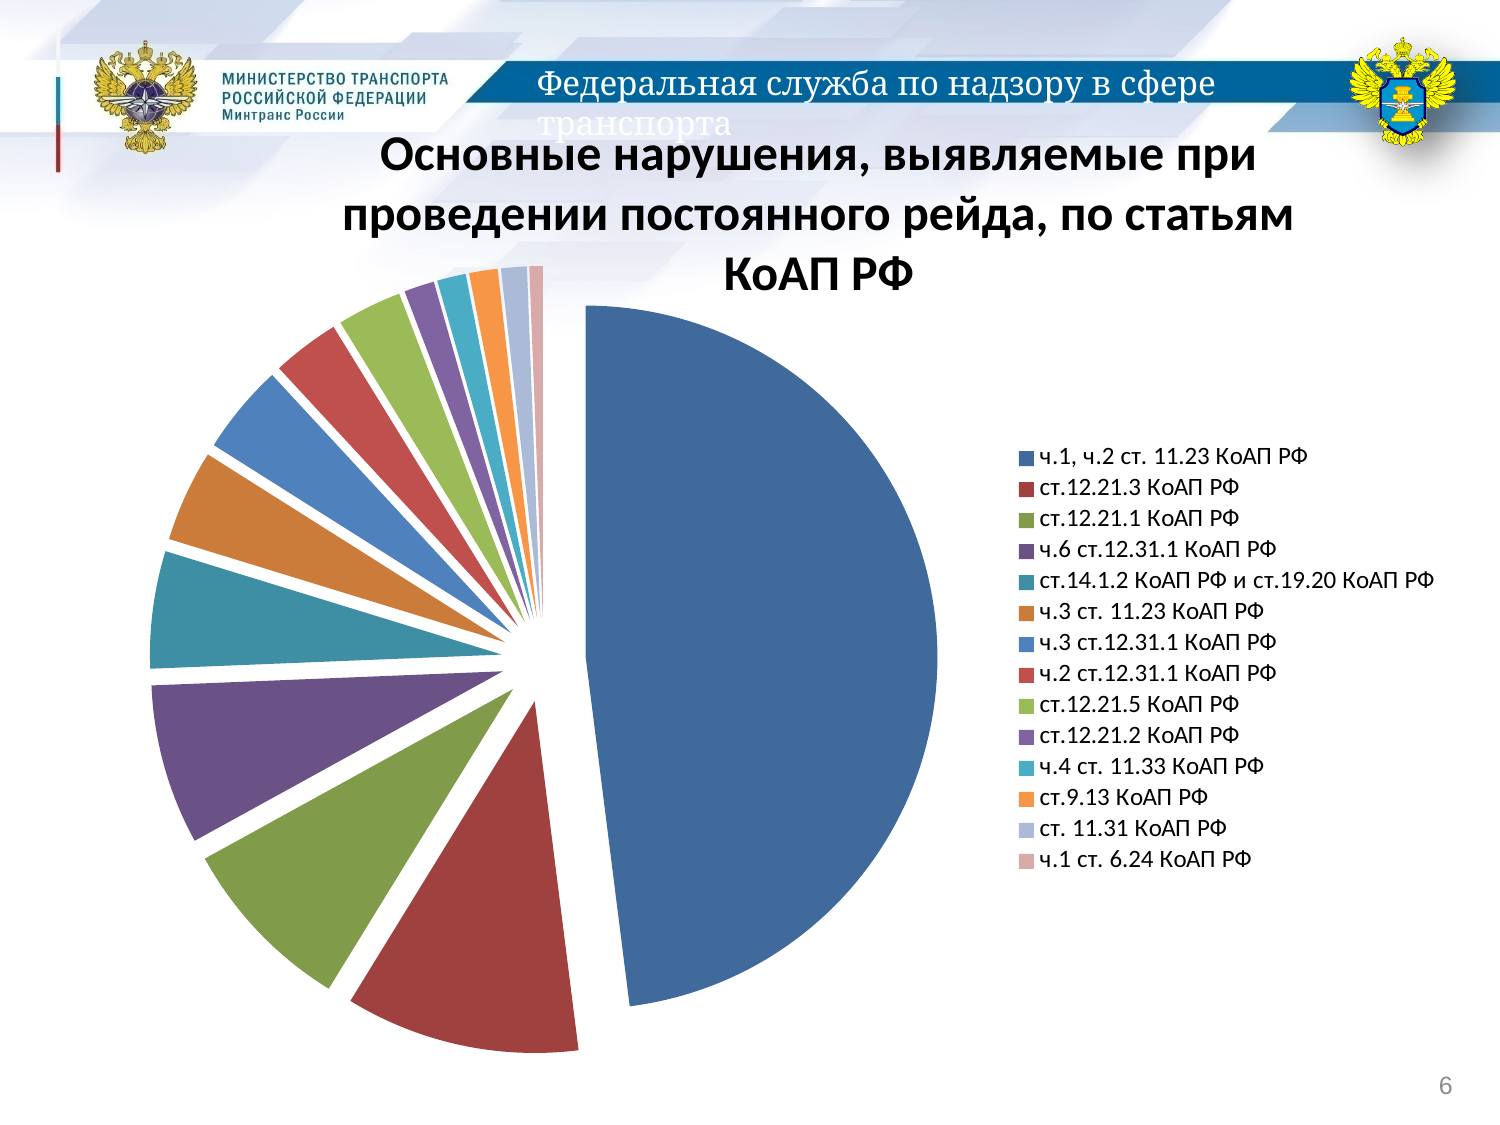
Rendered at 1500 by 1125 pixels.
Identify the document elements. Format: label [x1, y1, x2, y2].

chart [64, 249, 1456, 1071]
picture [0, 0, 1500, 1125]
